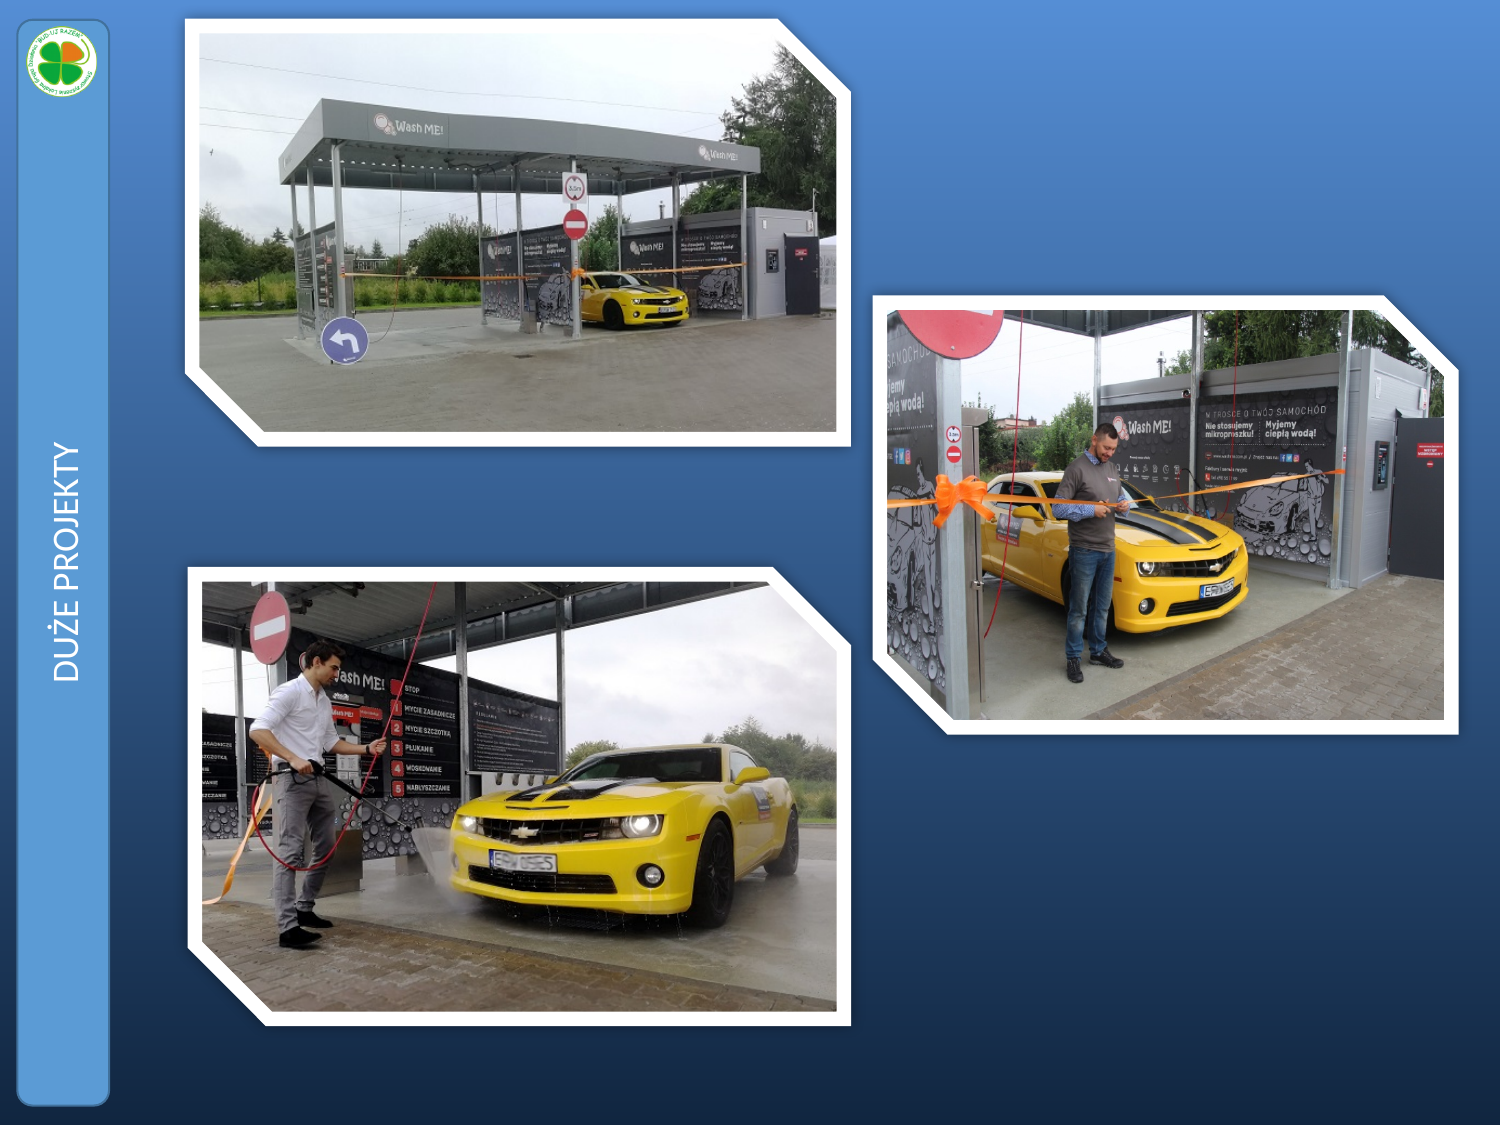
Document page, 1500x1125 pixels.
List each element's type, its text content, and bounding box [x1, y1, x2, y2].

picture [194, 573, 845, 1020]
picture [25, 25, 97, 97]
text_box DUŻE PROJEKTY [17, 19, 110, 1106]
picture [879, 302, 1452, 728]
picture [191, 25, 844, 440]
